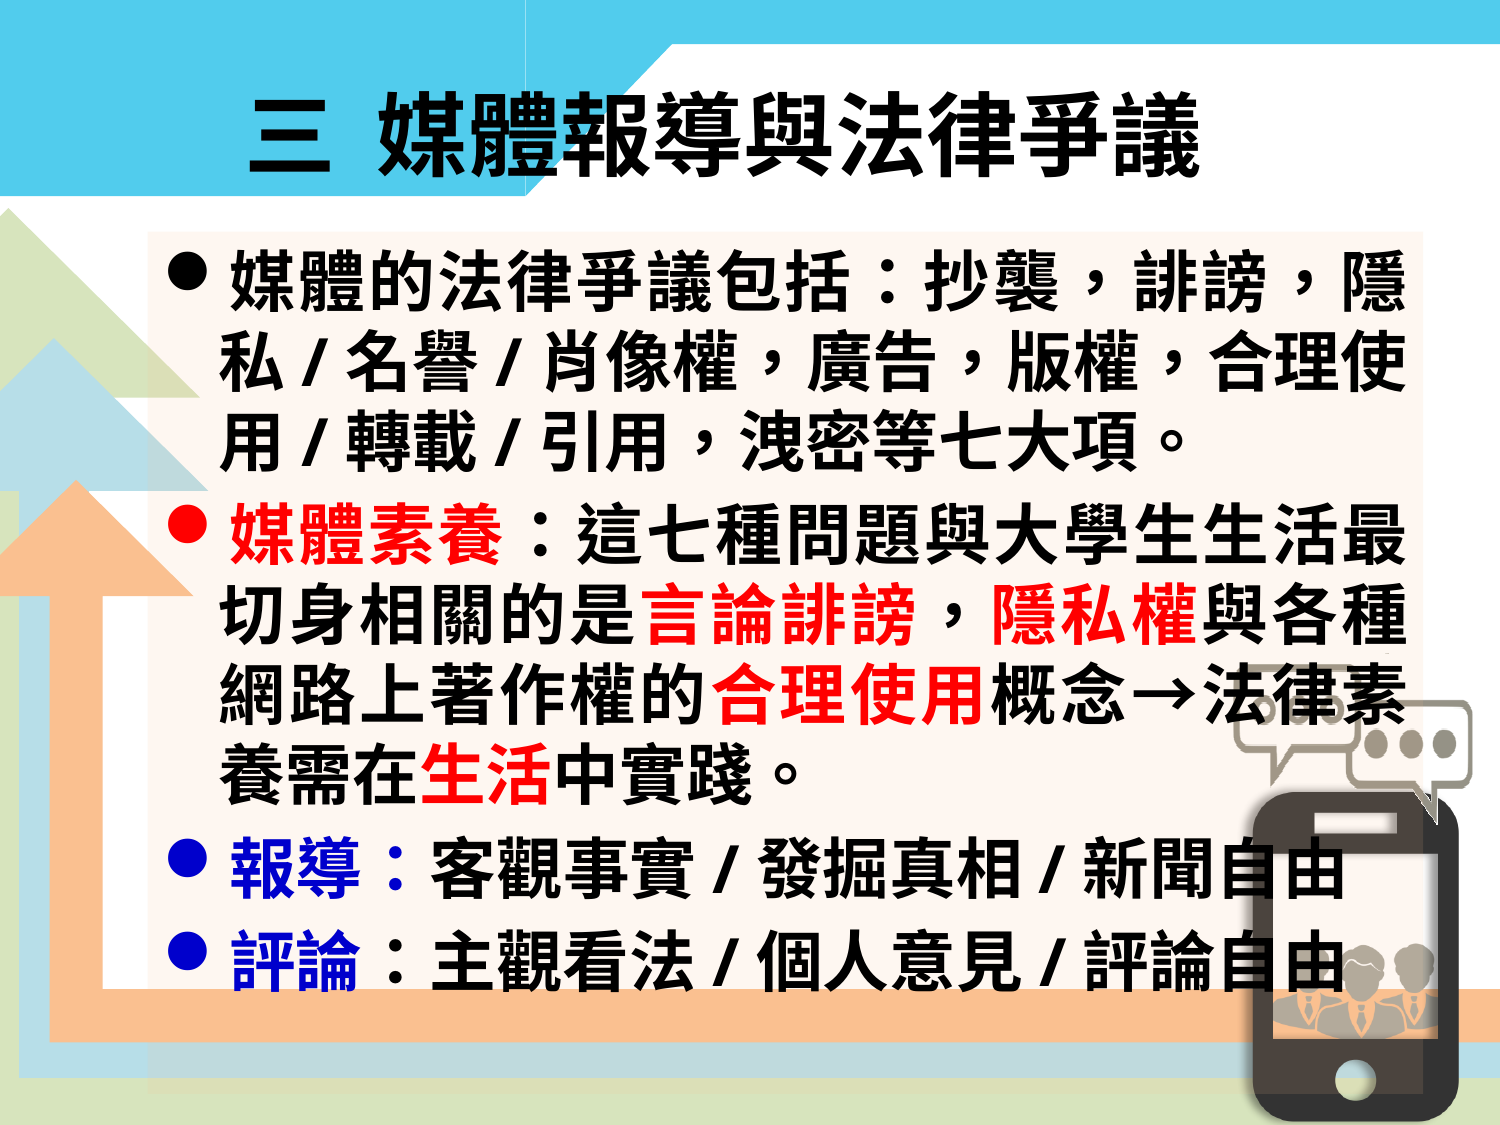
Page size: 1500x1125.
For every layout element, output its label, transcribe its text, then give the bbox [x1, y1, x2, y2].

list 媒體的法律爭議包括：抄襲，誹謗，隱私/名譽/肖像權，廣告，版權，合理使用/轉載/引用，洩密等七大項。 媒體素養：這七種問題與大學生生活最切身相關的是言論誹謗，隱私權與各種網路上著作權的合理使用概念→法律素養需在生活中實踐。 報導：客觀事實/發掘真相/新聞自由 評論：主觀看法/個人意見/評論自由 [147, 231, 1424, 1094]
picture [1424, 645, 1500, 835]
text_box 三 媒體報導與法律爭議 [0, 70, 1500, 195]
